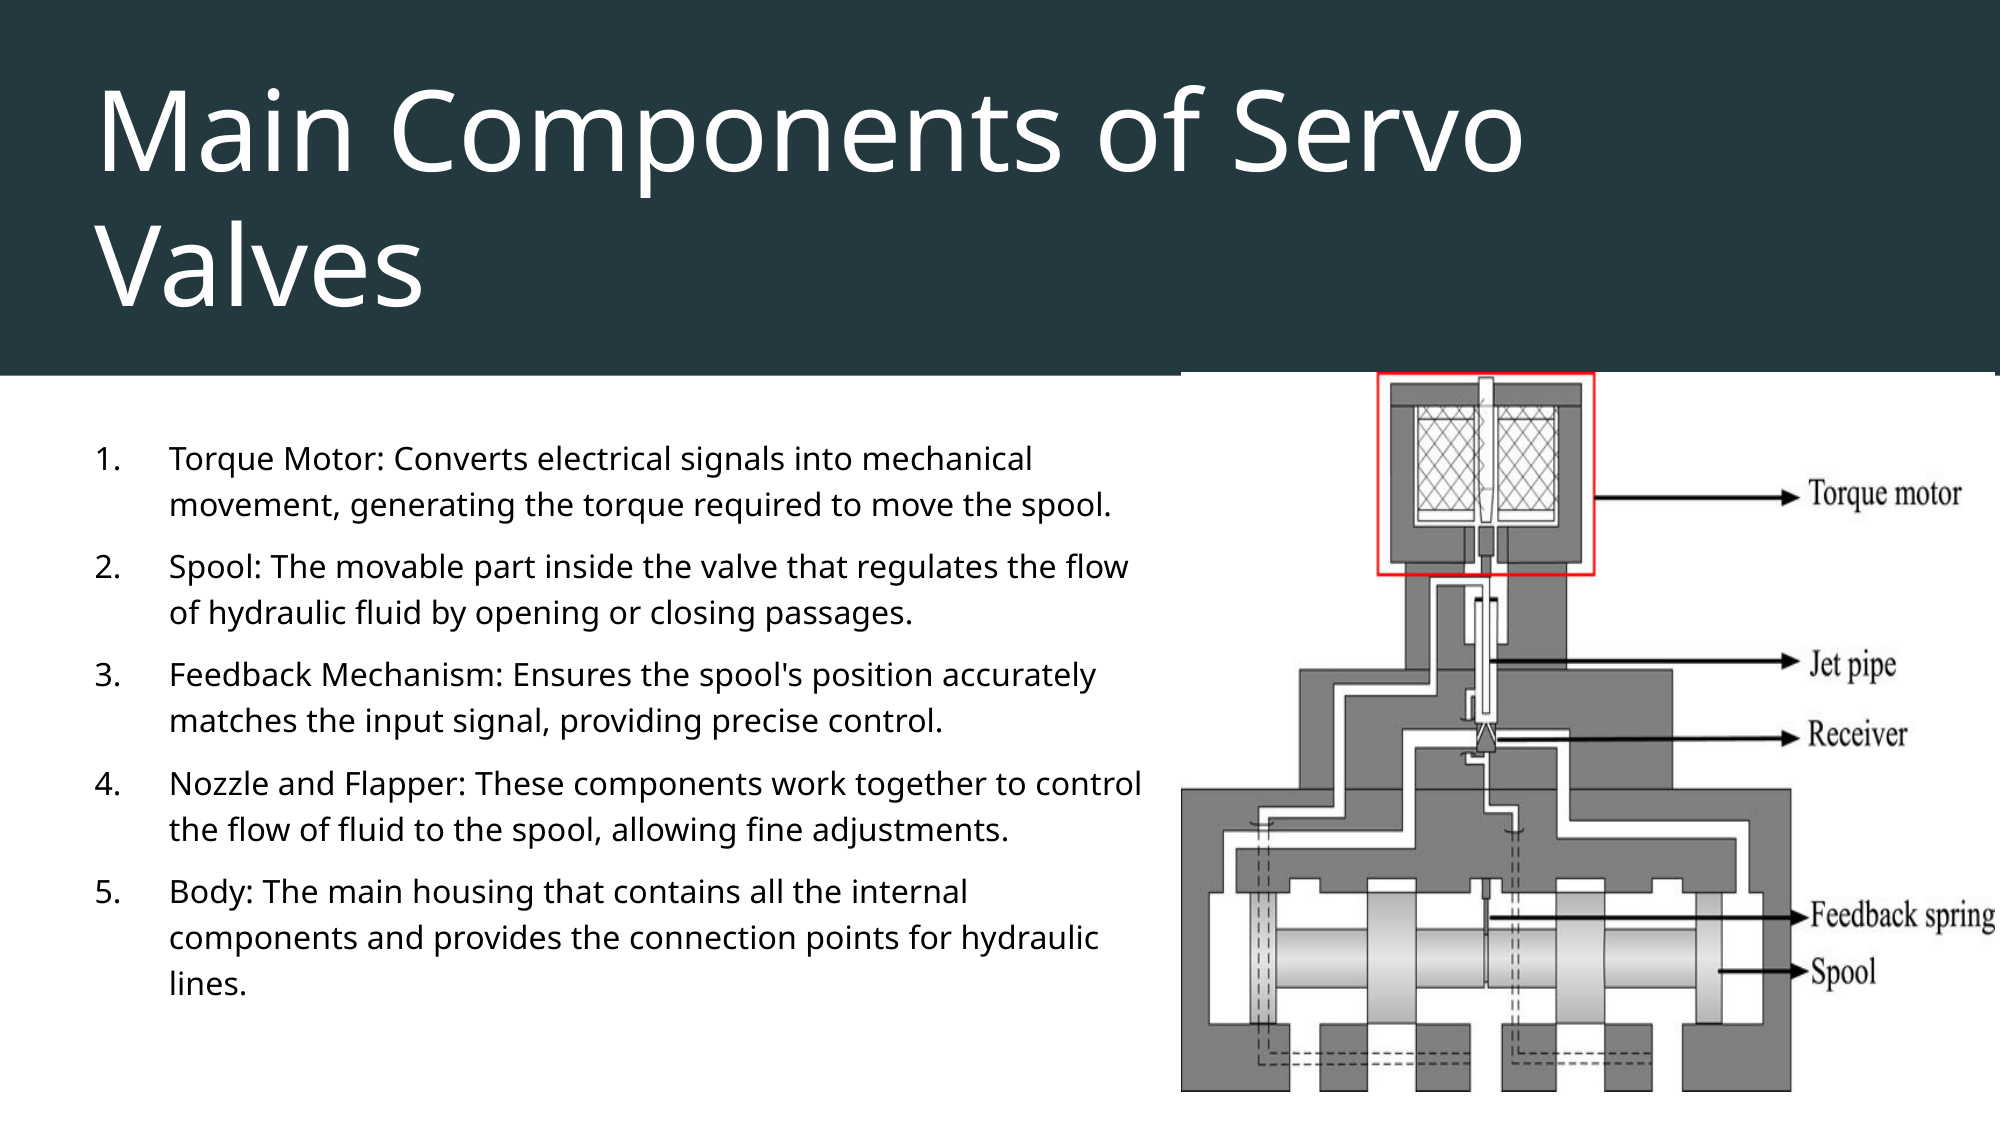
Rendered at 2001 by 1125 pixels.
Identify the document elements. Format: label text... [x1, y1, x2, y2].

picture [1181, 372, 1995, 1092]
list Torque Motor: Converts electrical signals into mechanical movement, generating the torque required to move the spool. Spool: The movable part inside the valve that regulates the flow of hydraulic fluid by opening or closing passages. Feedback Mechanism: Ensures the spool's position accurately matches the input signal, providing precise control. Nozzle and Flapper: These components work together to control the flow of fluid to the spool, allowing fine adjustments. Body: The main housing that contains all the internal components and provides the connection points for hydraulic lines. [79, 422, 1181, 1014]
title Main Components of Servo Valves [79, 59, 1863, 337]
